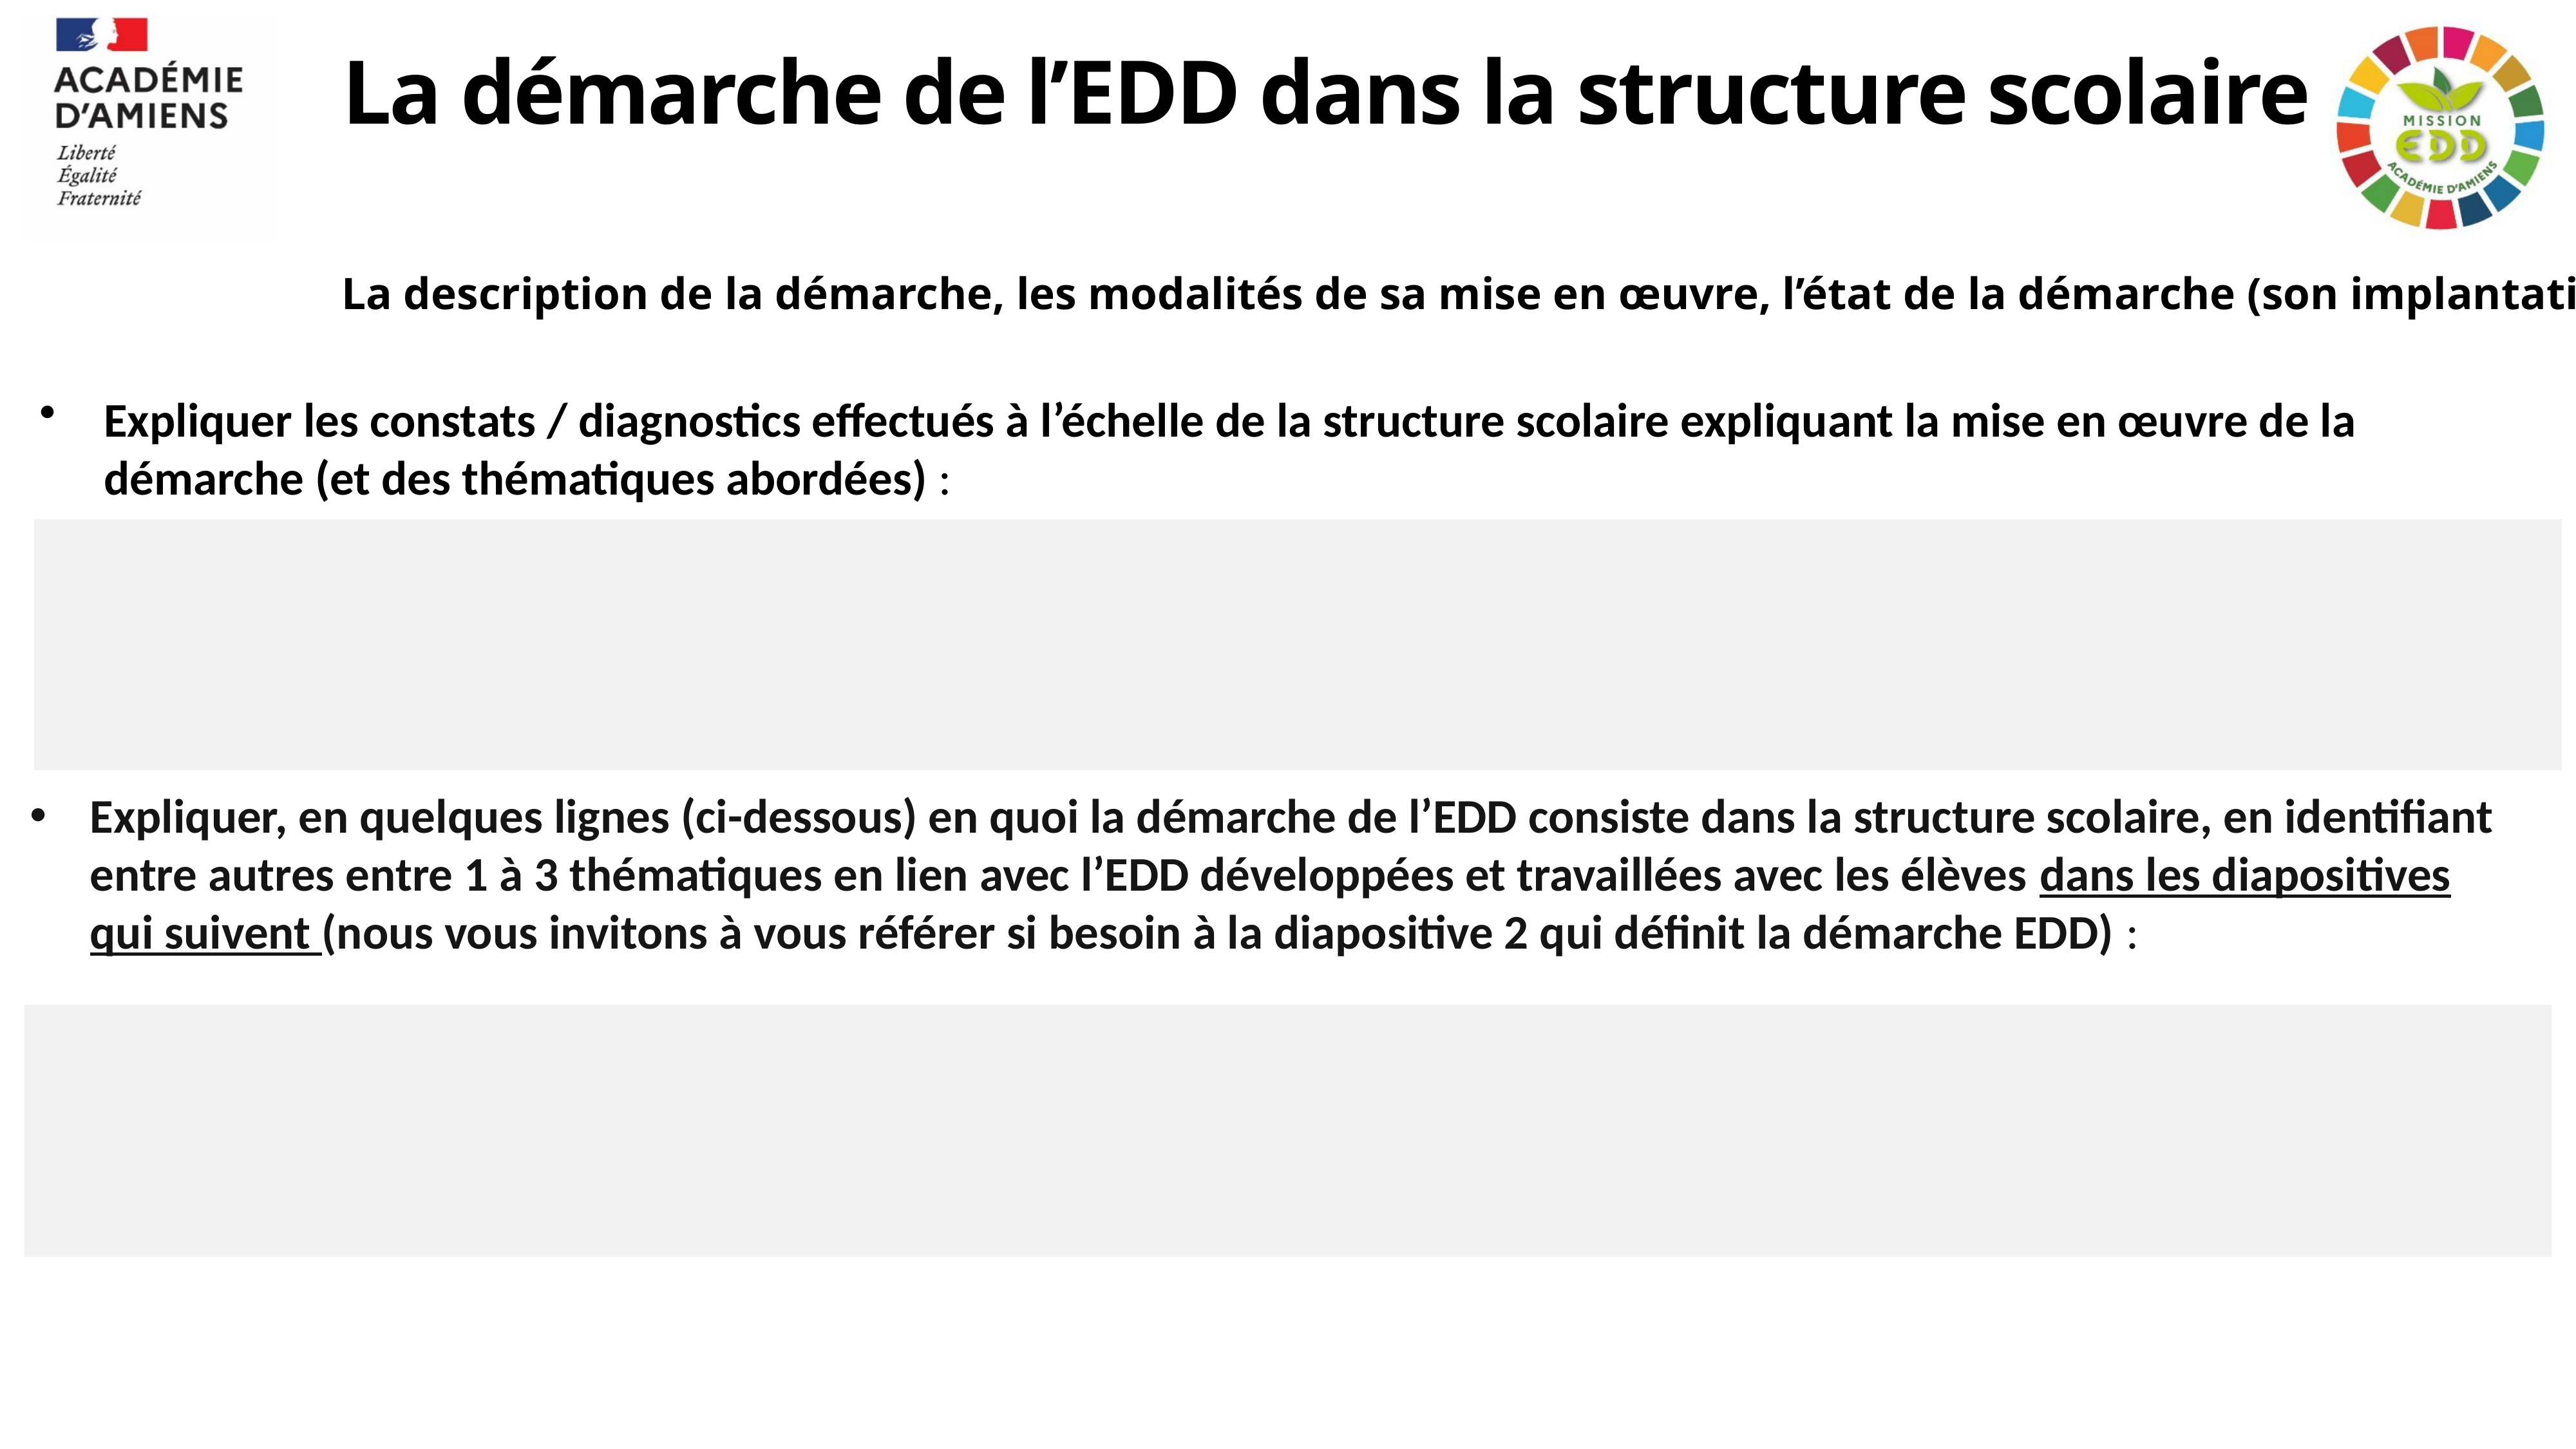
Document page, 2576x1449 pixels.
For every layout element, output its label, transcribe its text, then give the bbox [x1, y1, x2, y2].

picture [24, 15, 276, 238]
text_box Expliquer, en quelques lignes (ci-dessous) en quoi la démarche de l’EDD consiste dans la structure scolaire, en identifiant entre autres entre 1 à 3 thématiques en lien avec l’EDD développées et travaillées avec les élèves dans les diapositives qui suivent (nous vous invitons à vous référer si besoin à la diapositive 2 qui définit la démarche EDD) : [24, 779, 2509, 1003]
text_box [34, 519, 2562, 771]
title La démarche de l’EDD dans la structure scolaire [336, 50, 2329, 204]
list La description de la démarche, les modalités de sa mise en œuvre, l’état de la démarche (son implantation) [336, 261, 2576, 361]
list Expliquer les constats / diagnostics effectués à l’échelle de la structure scolaire expliquant la mise en œuvre de la démarche (et des thématiques abordées) : [33, 383, 2543, 526]
text_box [24, 1004, 2552, 1257]
picture [2329, 20, 2552, 238]
